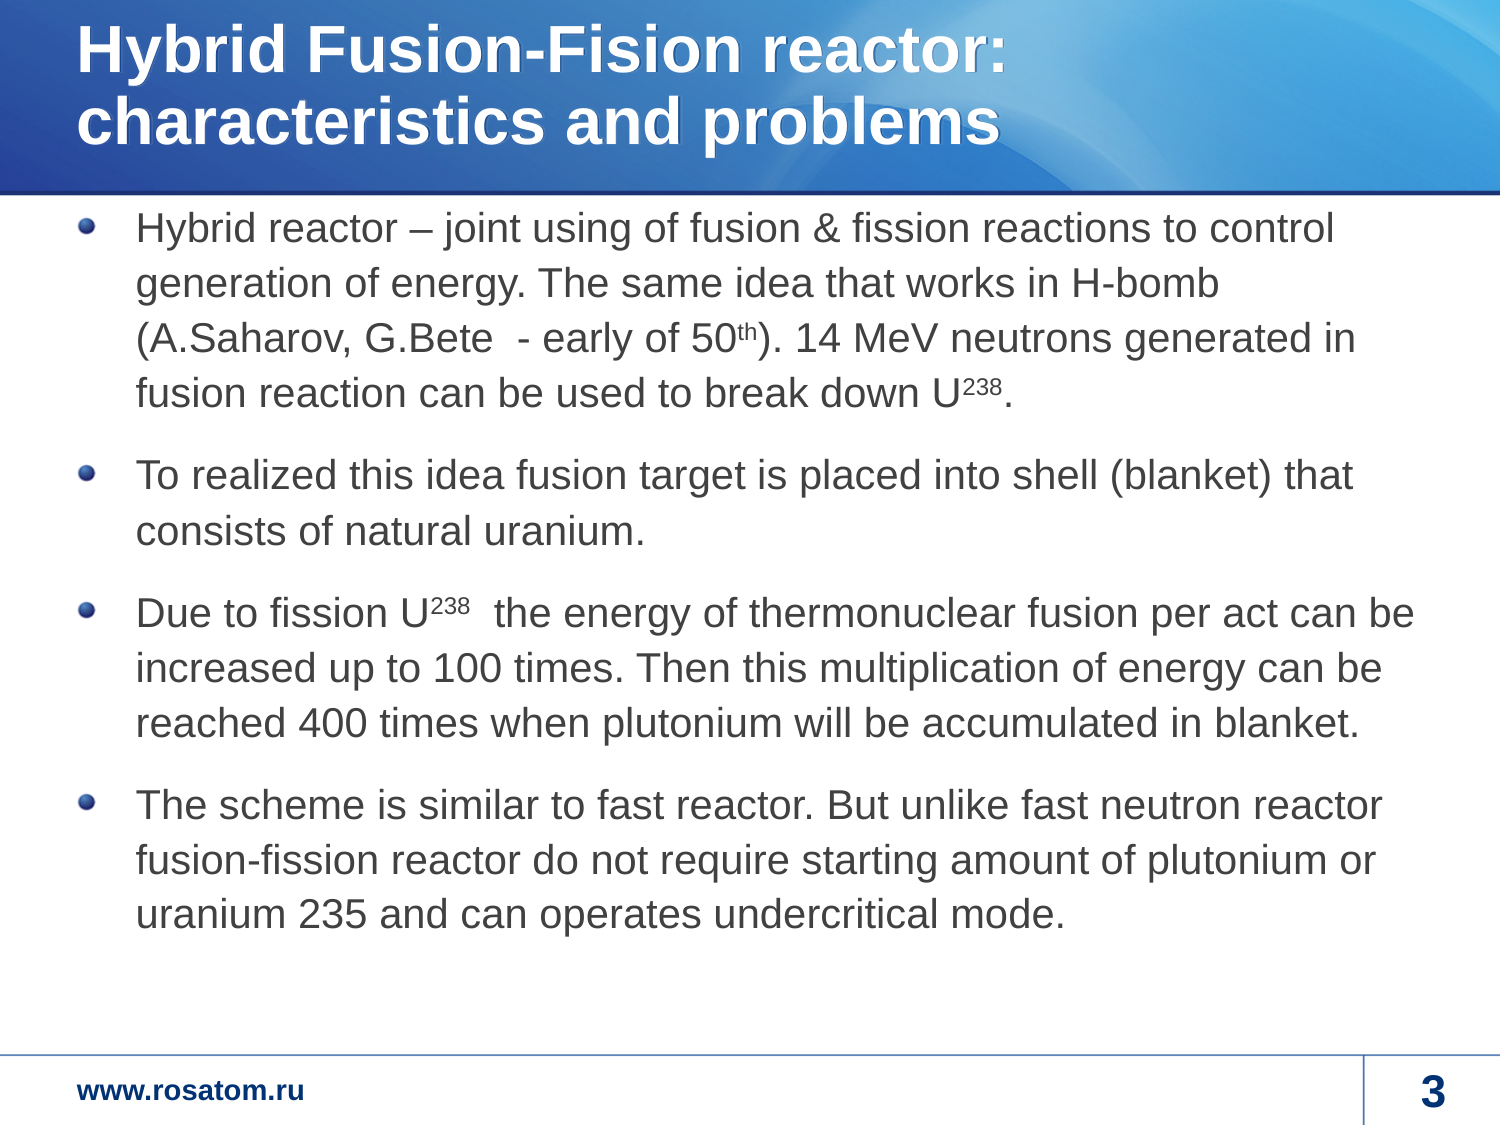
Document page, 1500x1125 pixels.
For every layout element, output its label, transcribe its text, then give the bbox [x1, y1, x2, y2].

list Hybrid reactor – joint using of fusion & fission reactions to control generation of energy. The same idea that works in H-bomb (A.Saharov, G.Bete - early of 50th). 14 MeV neutrons generated in fusion reaction can be used to break down U238. To realized this idea fusion target is placed into shell (blanket) that consists of natural uranium. Due to fission U238 the energy of thermonuclear fusion per act can be increased up to 100 times. Then this multiplication of energy can be reached 400 times when plutonium will be accumulated in blanket. The scheme is similar to fast reactor. But unlike fast neutron reactor fusion-fission reactor do not require starting amount of plutonium or uranium 235 and can operates undercritical mode. [76, 196, 1424, 1024]
slide_number 3 [1366, 1057, 1500, 1121]
title Hybrid Fusion-Fision reactor: characteristics and problems [76, 12, 1424, 162]
picture [0, 0, 1500, 1125]
